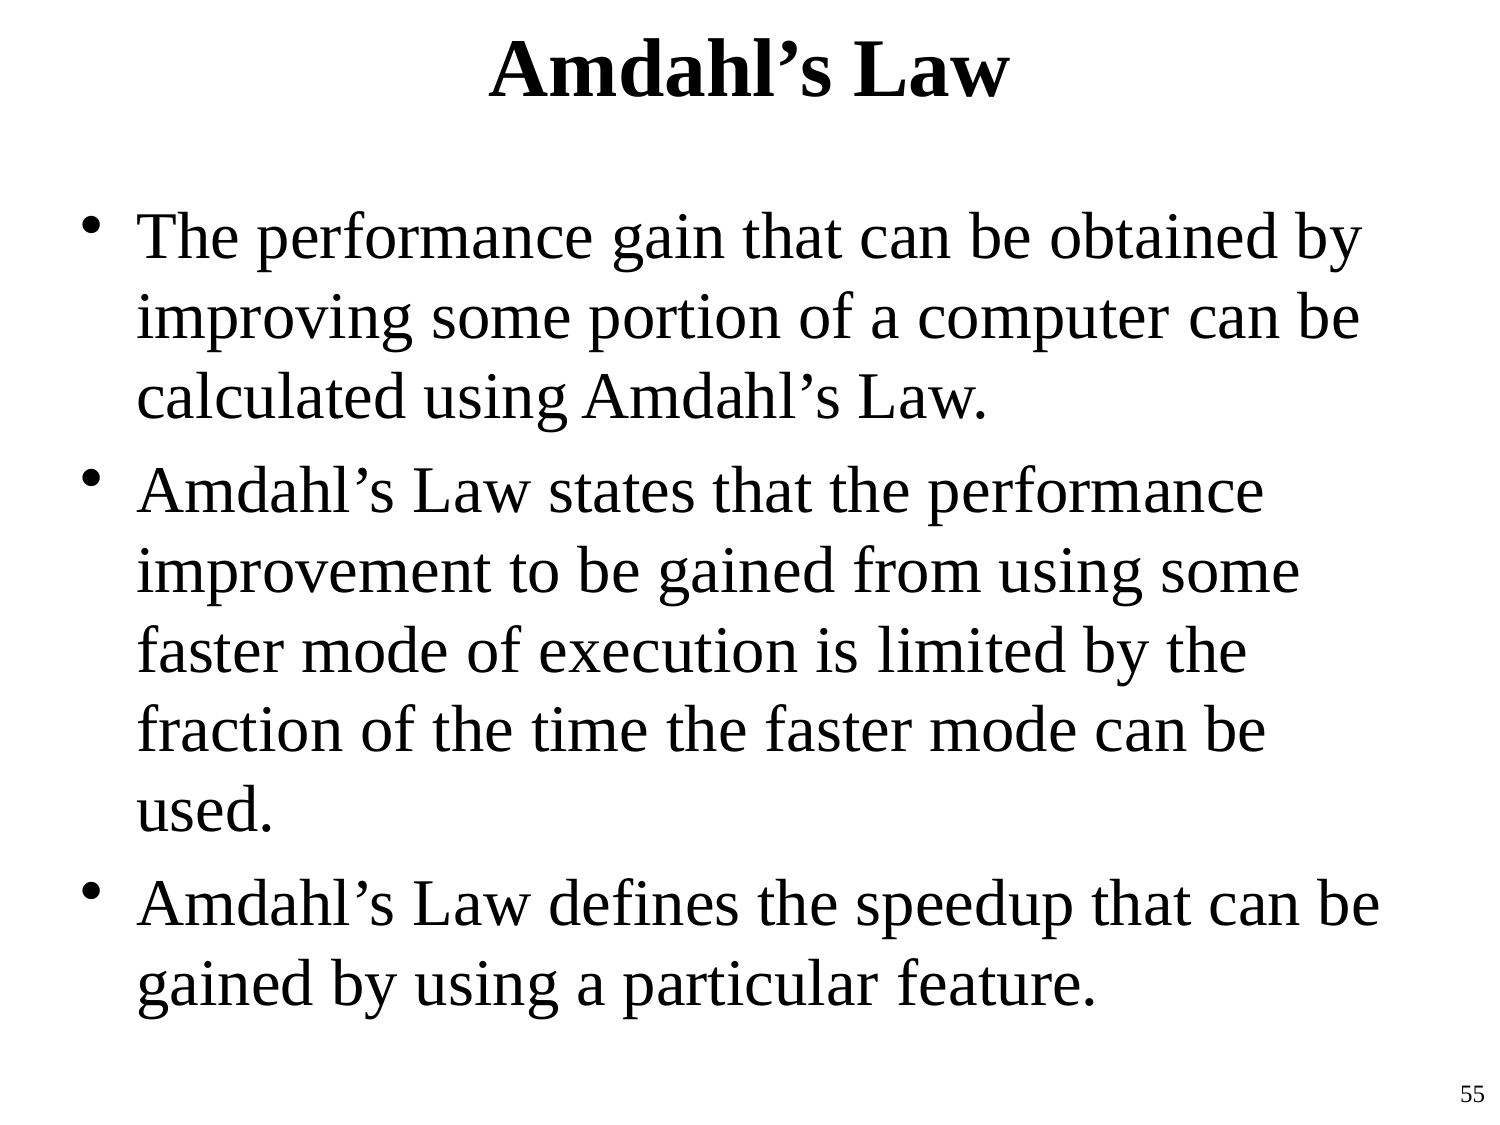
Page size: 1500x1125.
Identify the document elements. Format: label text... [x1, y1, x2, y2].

slide_number 55 [1186, 1069, 1500, 1125]
list The performance gain that can be obtained by improving some portion of a computer can be calculated using Amdahl’s Law. Amdahl’s Law states that the performance improvement to be gained from using some faster mode of execution is limited by the fraction of the time the faster mode can be used. Amdahl’s Law defines the speedup that can be gained by using a particular feature. [64, 184, 1436, 1071]
title Amdahl’s Law [0, 0, 1500, 126]
